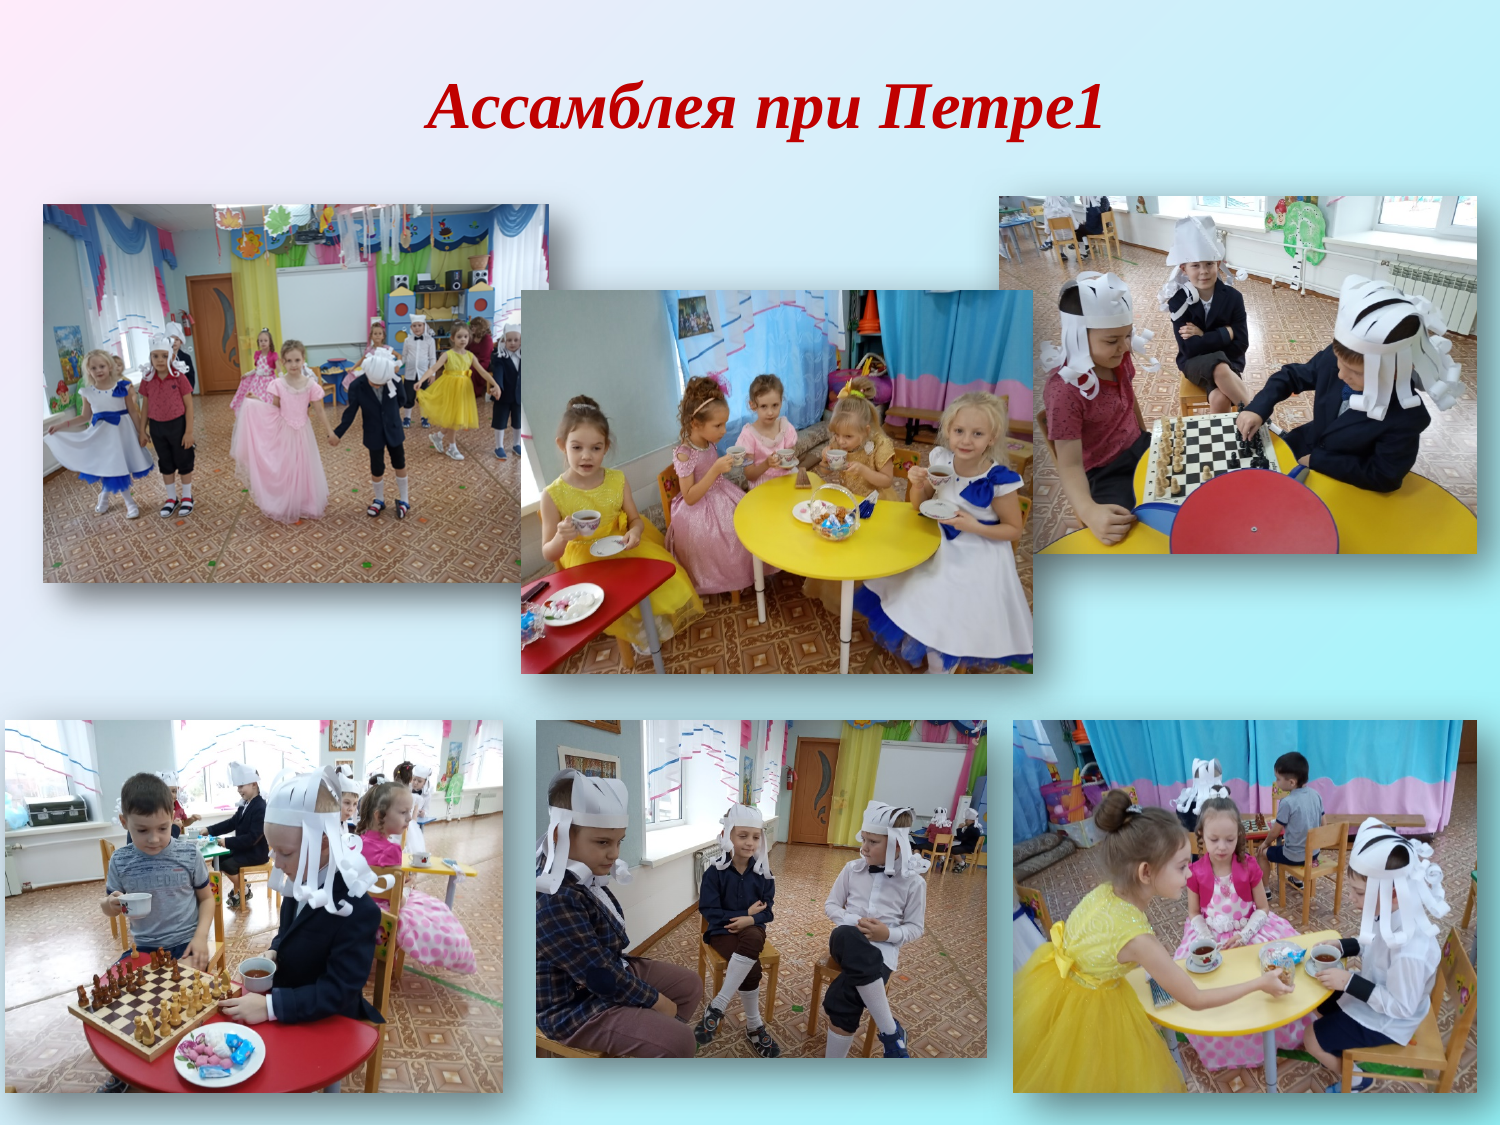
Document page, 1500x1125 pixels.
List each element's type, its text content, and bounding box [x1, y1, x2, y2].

picture [536, 720, 987, 1058]
picture [5, 720, 503, 1093]
title Ассамблея при Петре1 [348, 30, 1189, 174]
picture [10, 172, 1478, 674]
picture [1012, 720, 1478, 1093]
